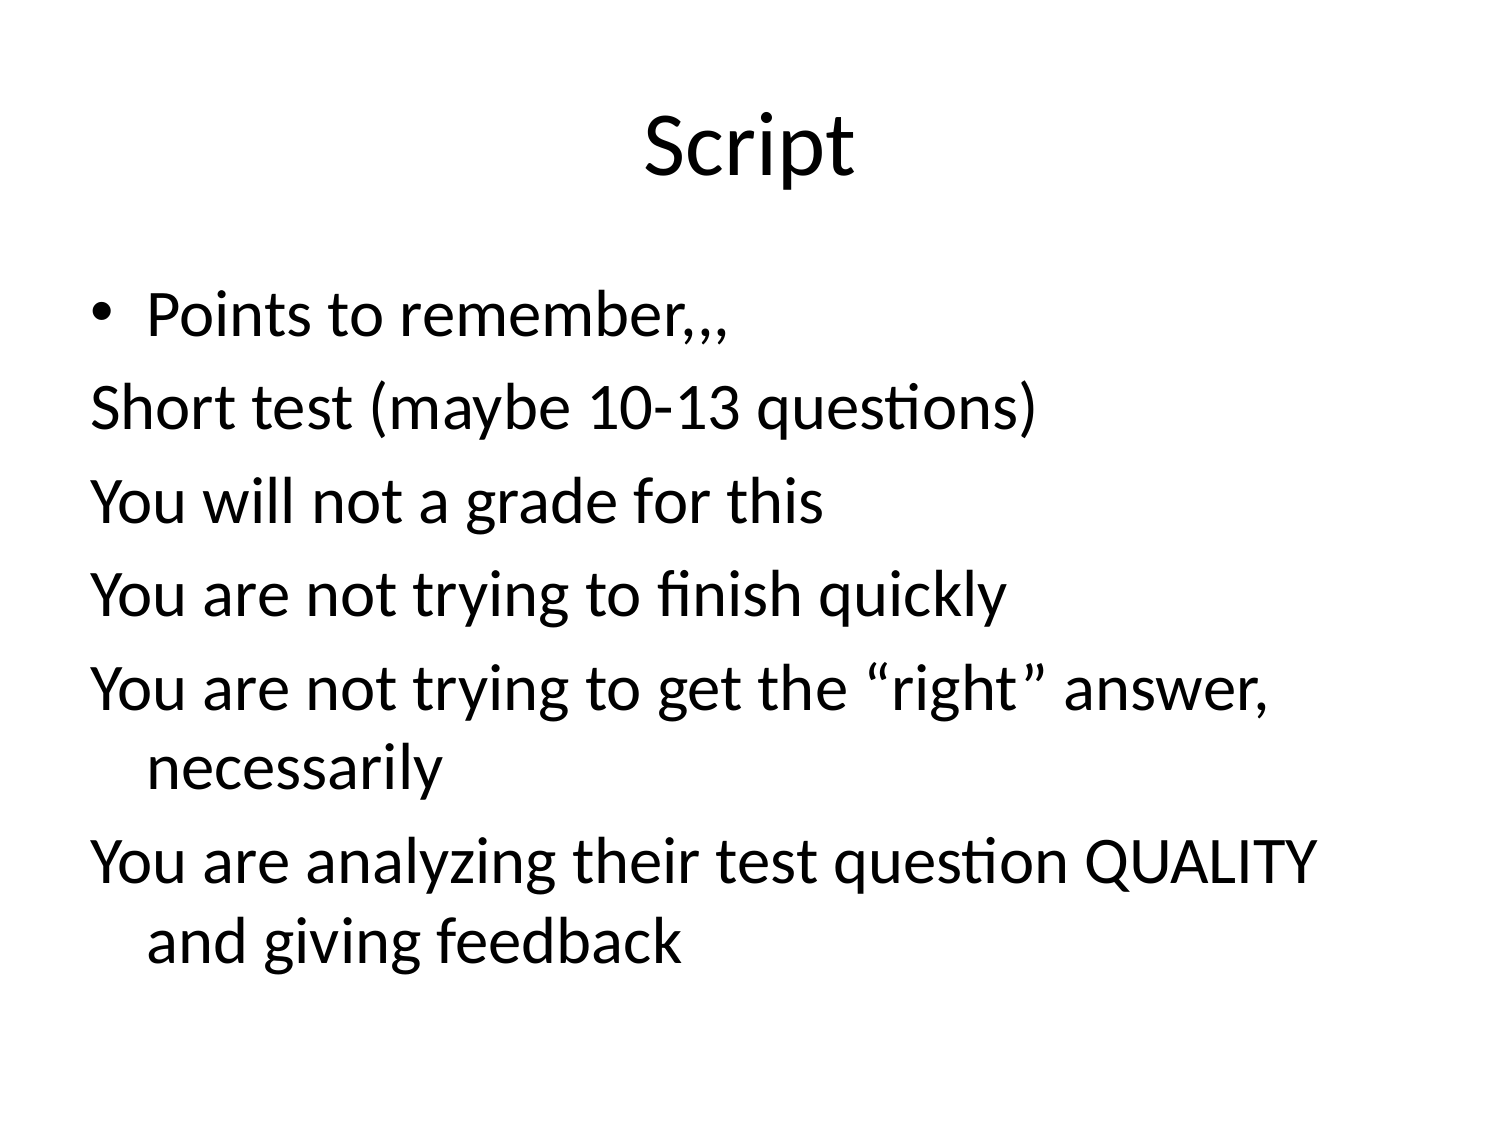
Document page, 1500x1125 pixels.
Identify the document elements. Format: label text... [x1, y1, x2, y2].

title Script [75, 45, 1425, 233]
list Points to remember,,, Short test (maybe 10-13 questions) You will not a grade for this You are not trying to finish quickly You are not trying to get the “right” answer, necessarily You are analyzing their test question QUALITY and giving feedback [75, 262, 1425, 1005]
